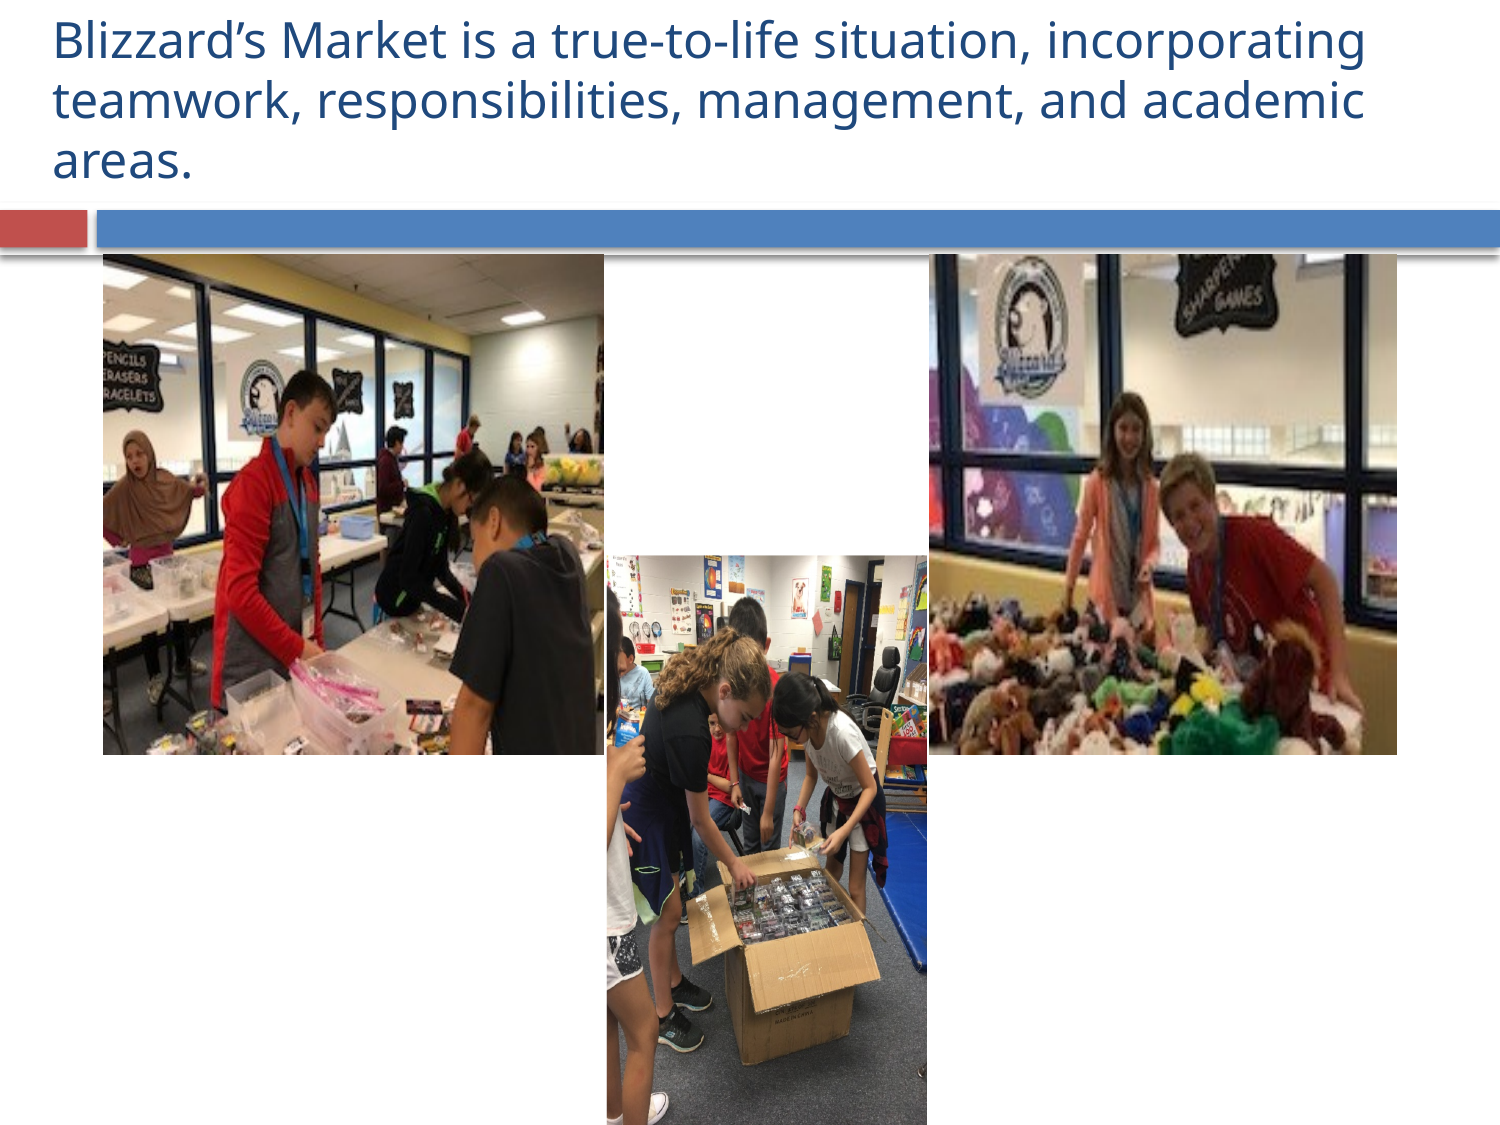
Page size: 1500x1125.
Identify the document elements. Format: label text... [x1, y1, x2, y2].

title Blizzard’s Market is a true-to-life situation, incorporating teamwork, responsibilities, management, and academic areas. [37, 62, 1463, 225]
picture [481, 253, 1398, 1125]
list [102, 253, 604, 755]
